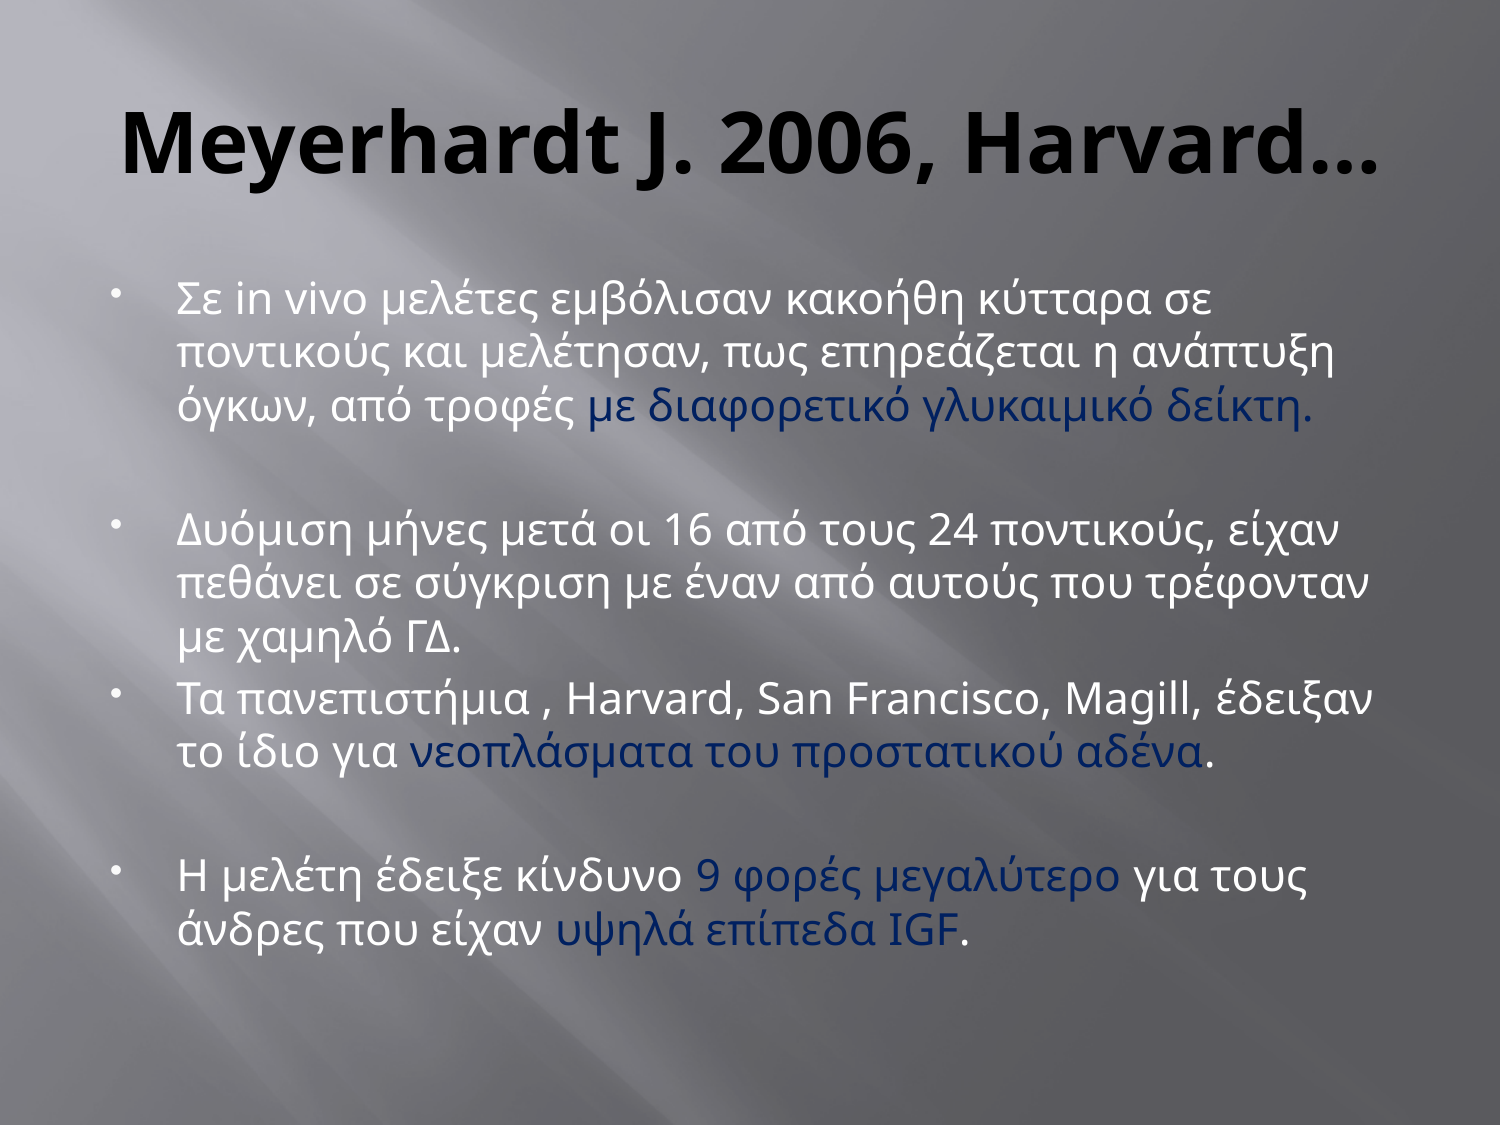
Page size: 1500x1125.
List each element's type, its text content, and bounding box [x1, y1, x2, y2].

title Meyerhardt J. 2006, Harvard… [75, 45, 1425, 233]
list Σε in vivo μελέτες εμβόλισαν κακοήθη κύτταρα σε ποντικούς και μελέτησαν, πως επηρεάζεται η ανάπτυξη όγκων, από τροφές με διαφορετικό γλυκαιμικό δείκτη. Δυόμιση μήνες μετά οι 16 από τους 24 ποντικούς, είχαν πεθάνει σε σύγκριση με έναν από αυτούς που τρέφονταν με χαμηλό ΓΔ. Τα πανεπιστήμια , Harvard, San Francisco, Magill, έδειξαν το ίδιο για νεοπλάσματα του προστατικού αδένα. Η μελέτη έδειξε κίνδυνο 9 φορές μεγαλύτερο για τους άνδρες που είχαν υψηλά επίπεδα IGF. [75, 262, 1425, 1035]
